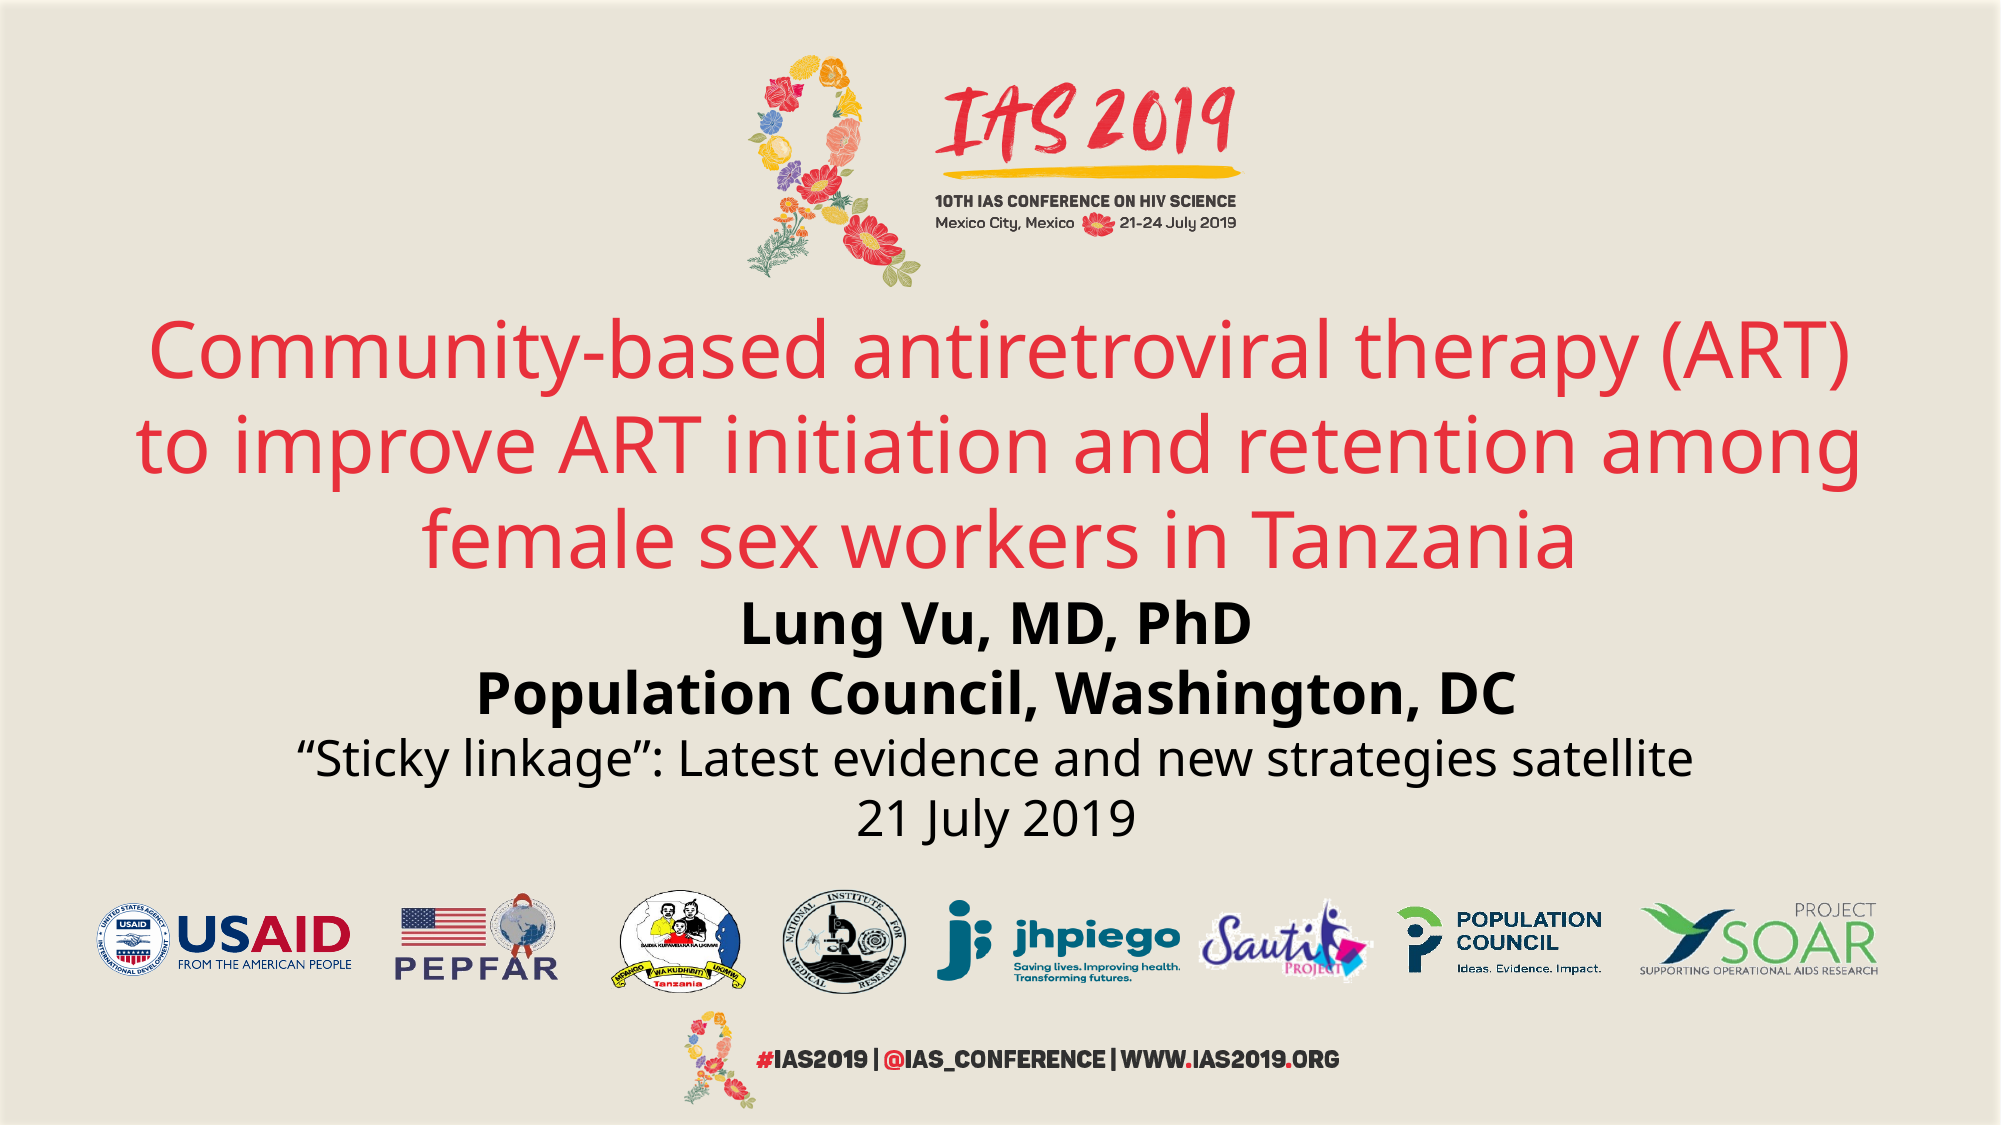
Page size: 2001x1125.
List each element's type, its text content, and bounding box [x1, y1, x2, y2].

picture [644, 883, 1356, 1125]
picture [1183, 895, 1376, 988]
picture [1383, 888, 1626, 995]
picture [674, 17, 1326, 286]
subtitle Lung Vu, MD, PhD Population Council, Washington, DC “Sticky linkage”: Latest evidence and new strategies satellite 21 July 2019 [165, 579, 1829, 938]
picture [1632, 895, 1884, 988]
picture [611, 890, 747, 993]
picture [58, 878, 586, 1005]
picture [937, 900, 1180, 984]
title Community-based antiretroviral therapy (ART) to improve ART initiation and retention among female sex workers in Tanzania [92, 286, 1908, 598]
picture [1164, 934, 1172, 941]
